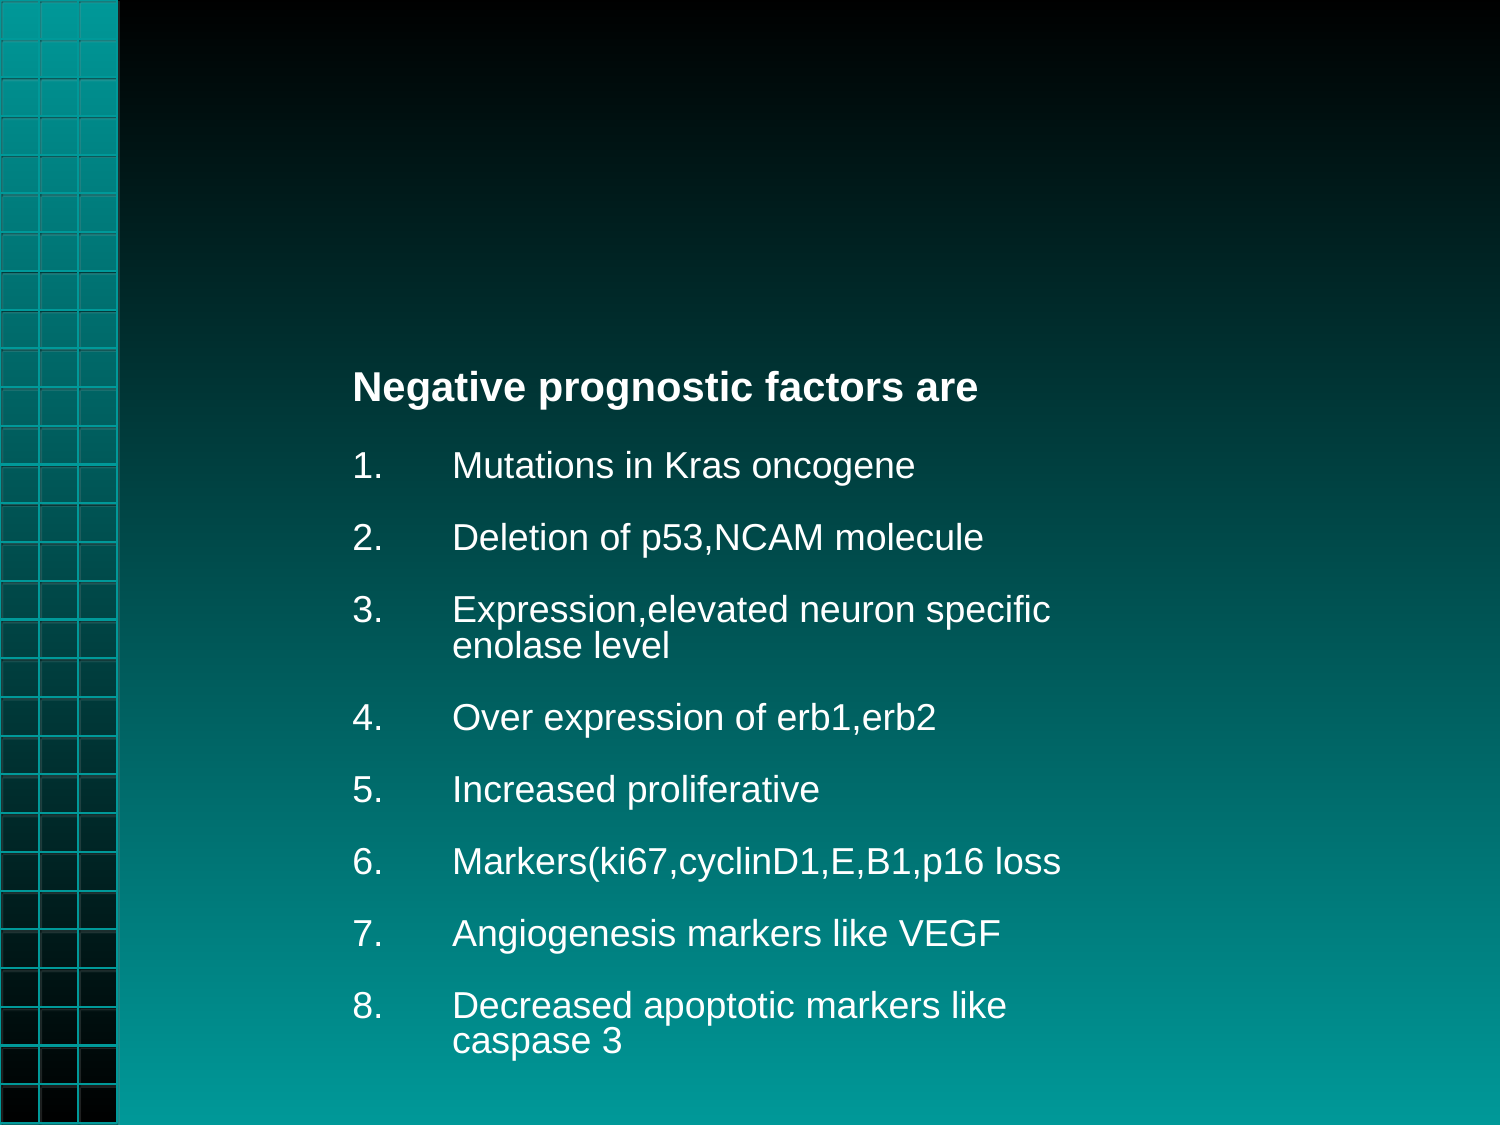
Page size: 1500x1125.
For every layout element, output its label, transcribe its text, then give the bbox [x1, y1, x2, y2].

text_box Negative prognostic factors are Mutations in Kras oncogene Deletion of p53,NCAM molecule Expression,elevated neuron specific enolase level Over expression of erb1,erb2 Increased proliferative Markers(ki67,cyclinD1,E,B1,p16 loss Angiogenesis markers like VEGF Decreased apoptotic markers like caspase 3 [337, 362, 1088, 1069]
list [174, 324, 1444, 1004]
